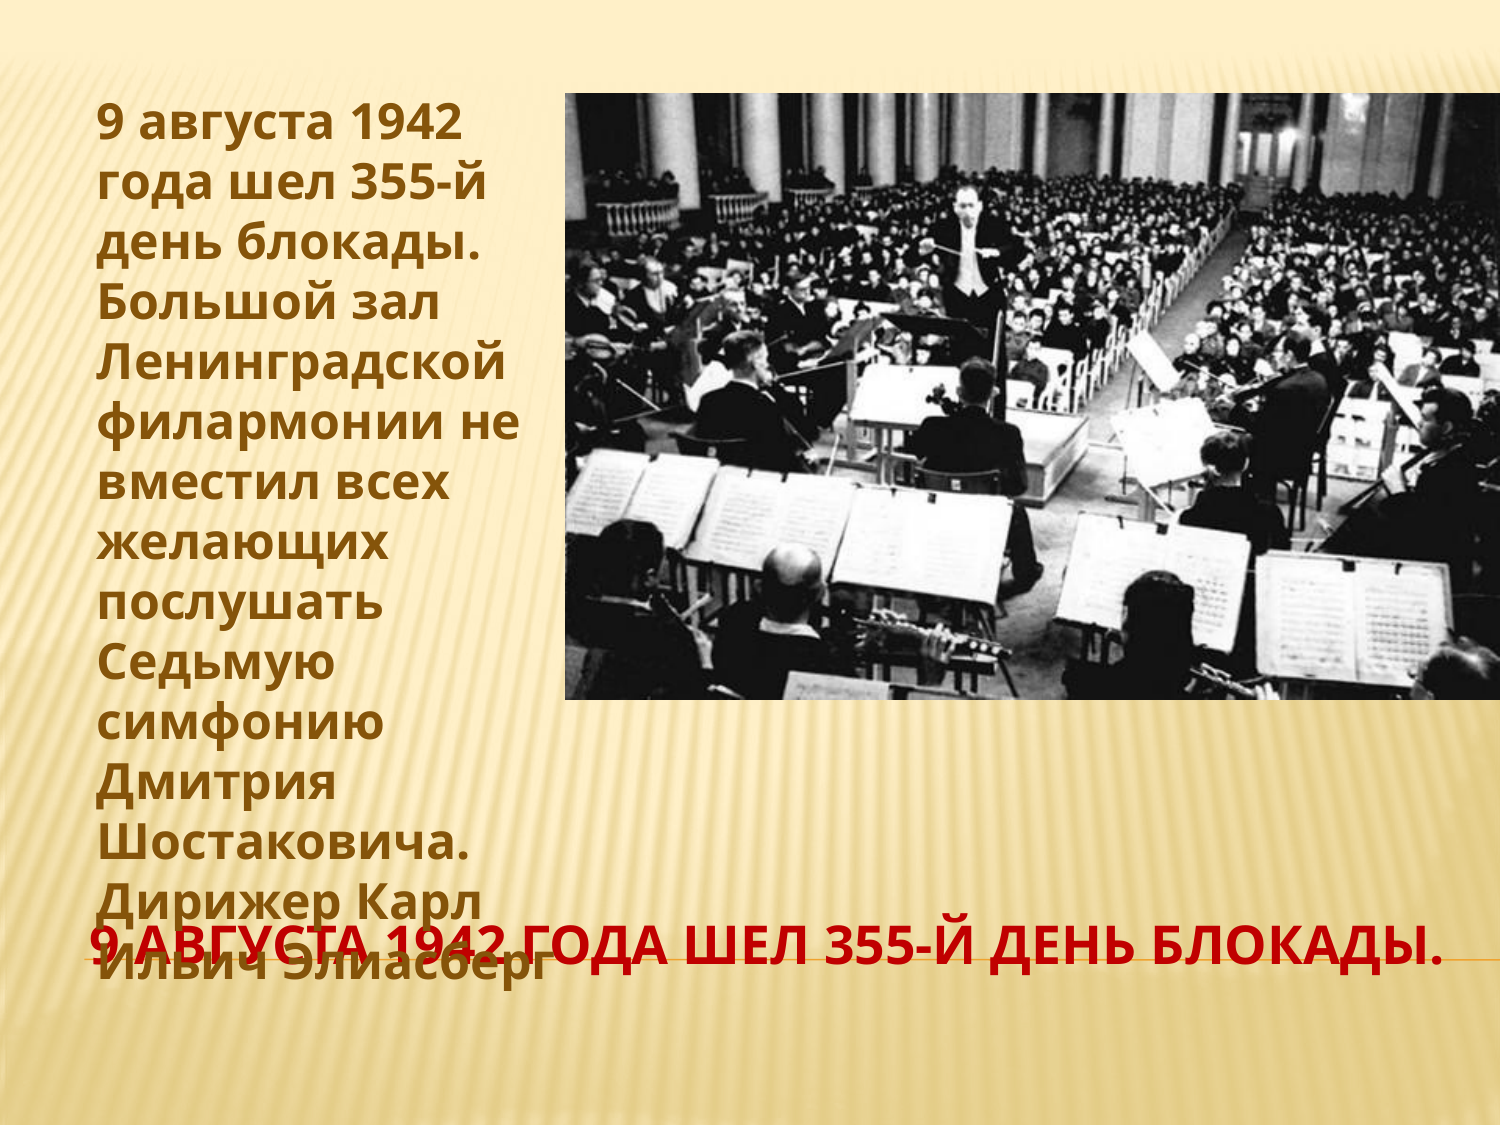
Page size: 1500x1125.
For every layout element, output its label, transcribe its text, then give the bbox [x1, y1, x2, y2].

picture [565, 93, 1500, 701]
list 9 августа 1942 года шел 355-й день блокады. Большой зал Ленинградской филармонии не вместил всех желающих послушать Седьмую симфонию Дмитрия Шостаковича. Дирижер Карл Ильич Элиасберг [82, 82, 576, 870]
title 9 августа 1942 года шел 355-й день блокады. [75, 900, 1463, 986]
